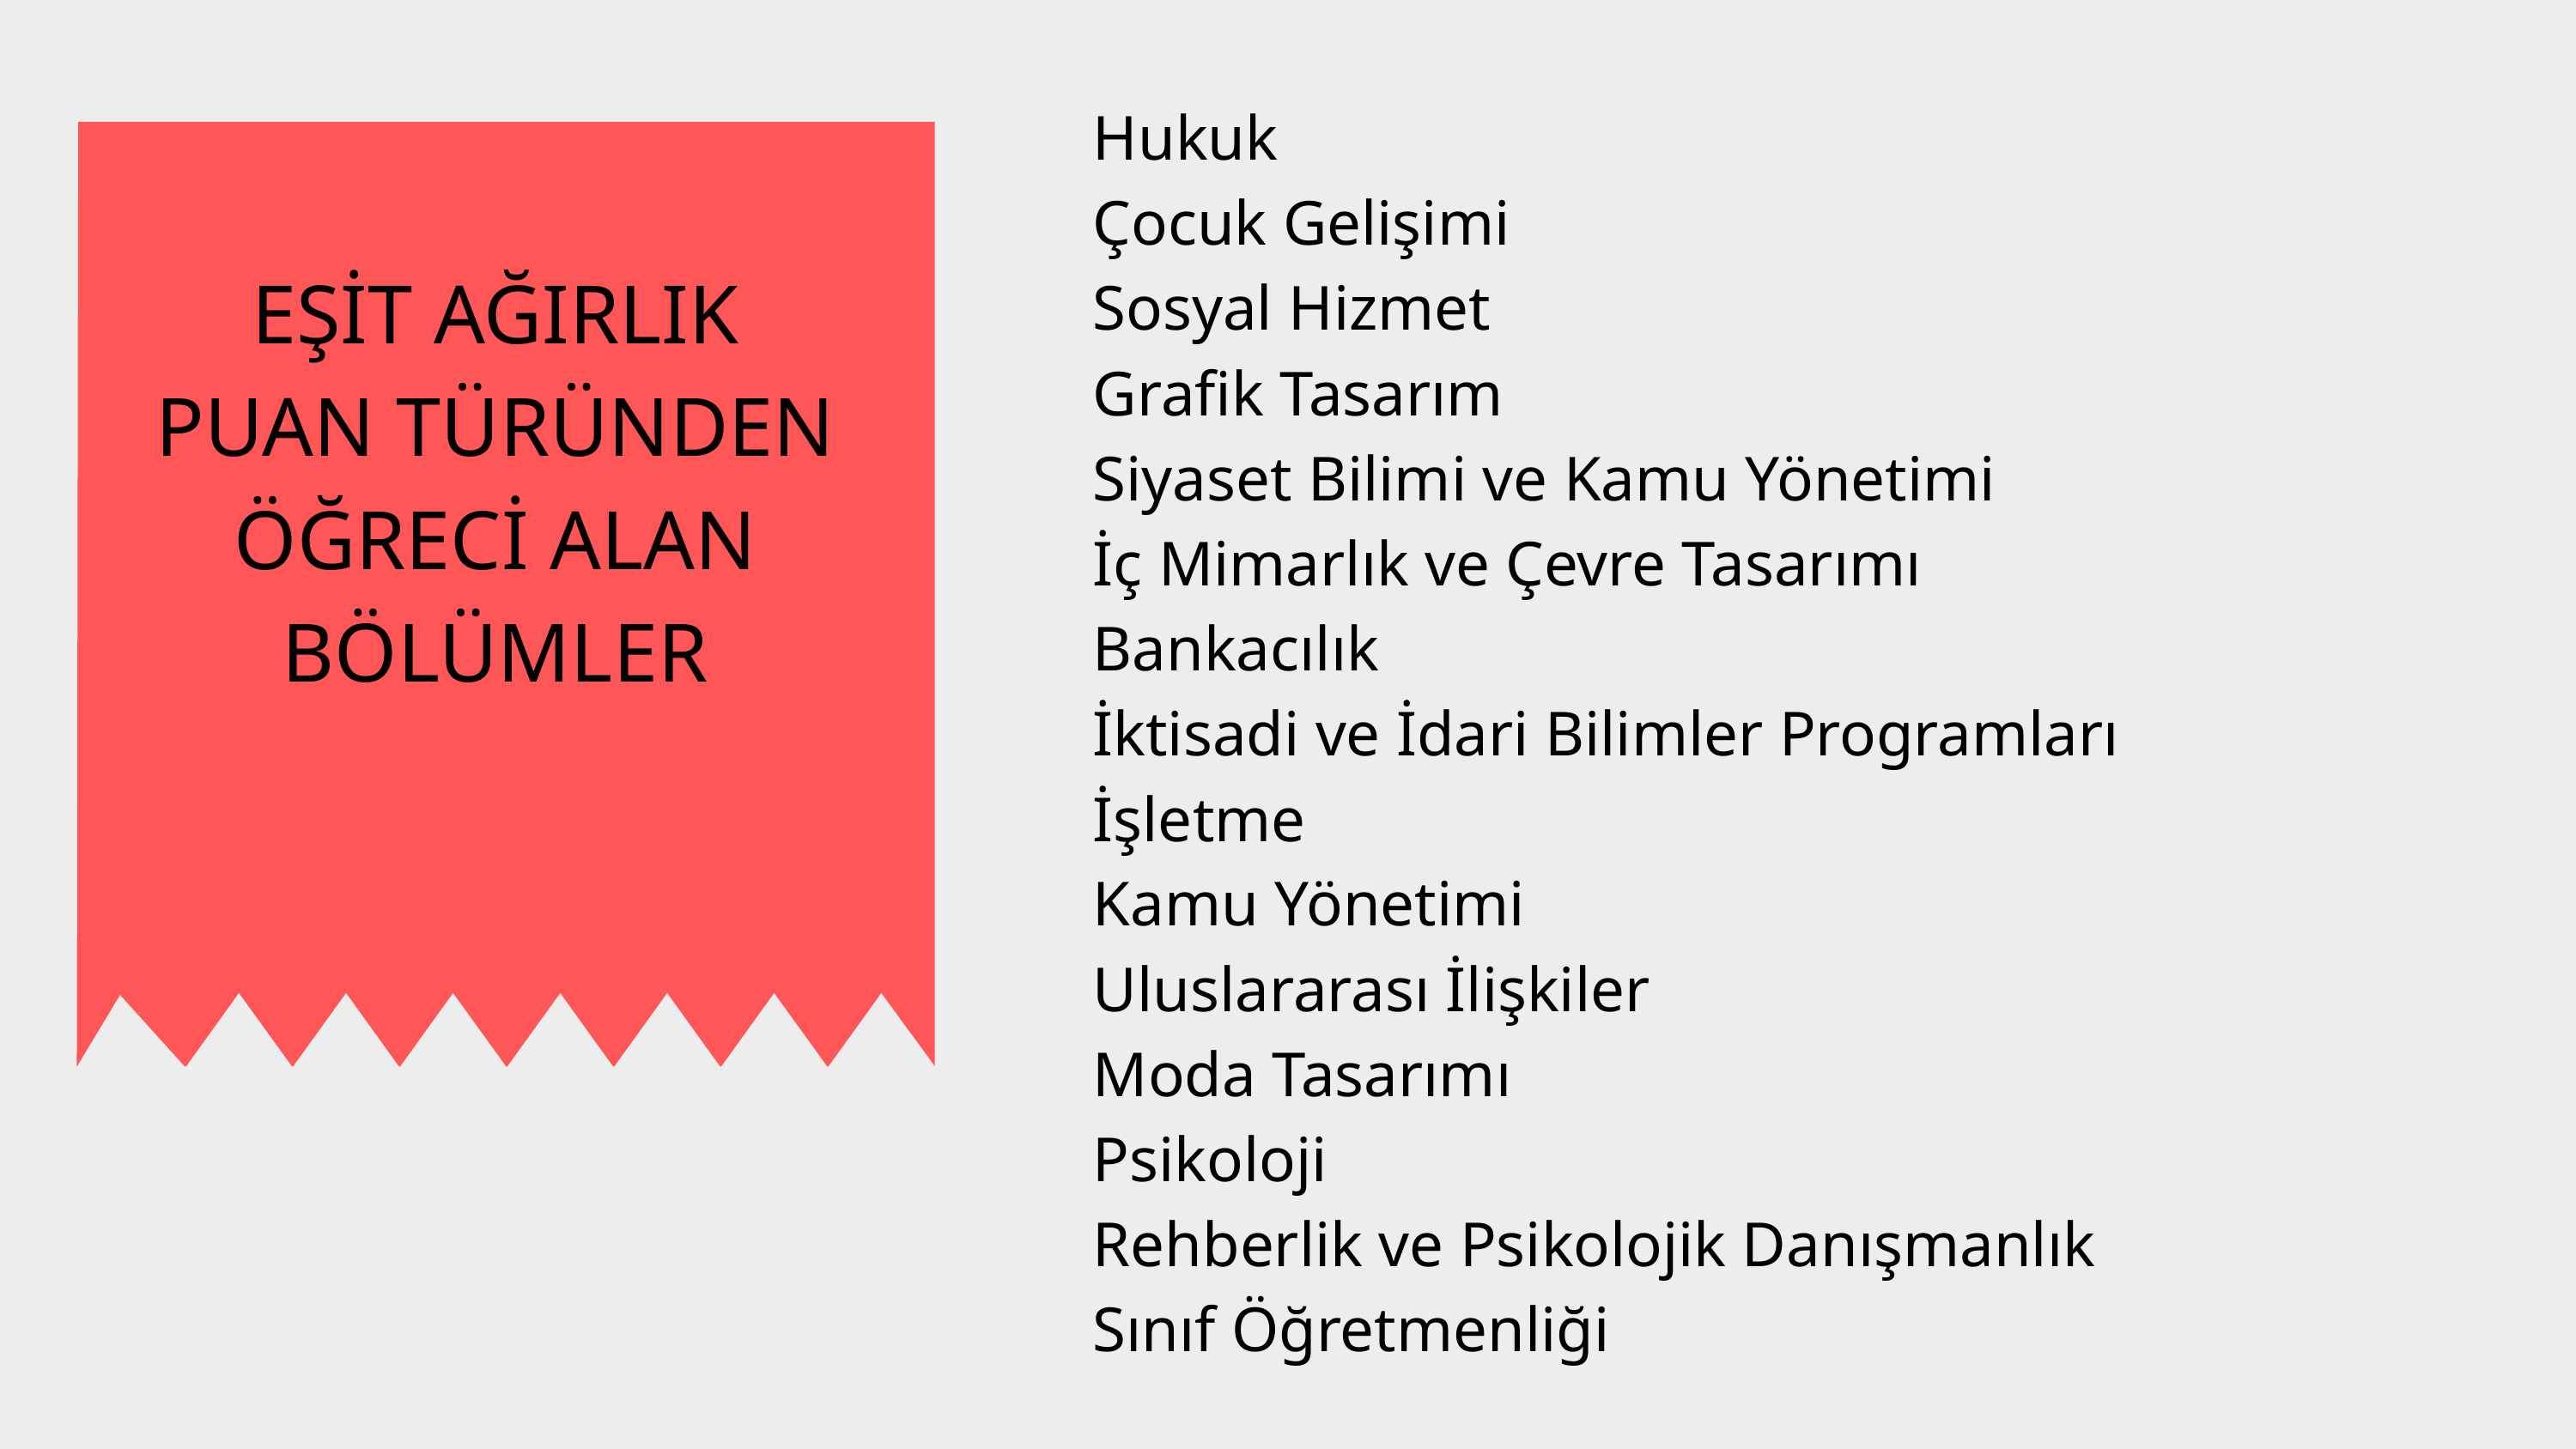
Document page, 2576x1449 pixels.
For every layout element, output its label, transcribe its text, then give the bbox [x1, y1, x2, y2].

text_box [76, 121, 935, 1067]
text_box Hukuk Çocuk Gelişimi Sosyal Hizmet Grafik Tasarım Siyaset Bilimi ve Kamu Yönetimi İç Mimarlık ve Çevre Tasarımı Bankacılık İktisadi ve İdari Bilimler Programları İşletme Kamu Yönetimi Uluslararası İlişkiler Moda Tasarımı Psikoloji Rehberlik ve Psikolojik Danışmanlık Sınıf Öğretmenliği [1092, 87, 2432, 1364]
